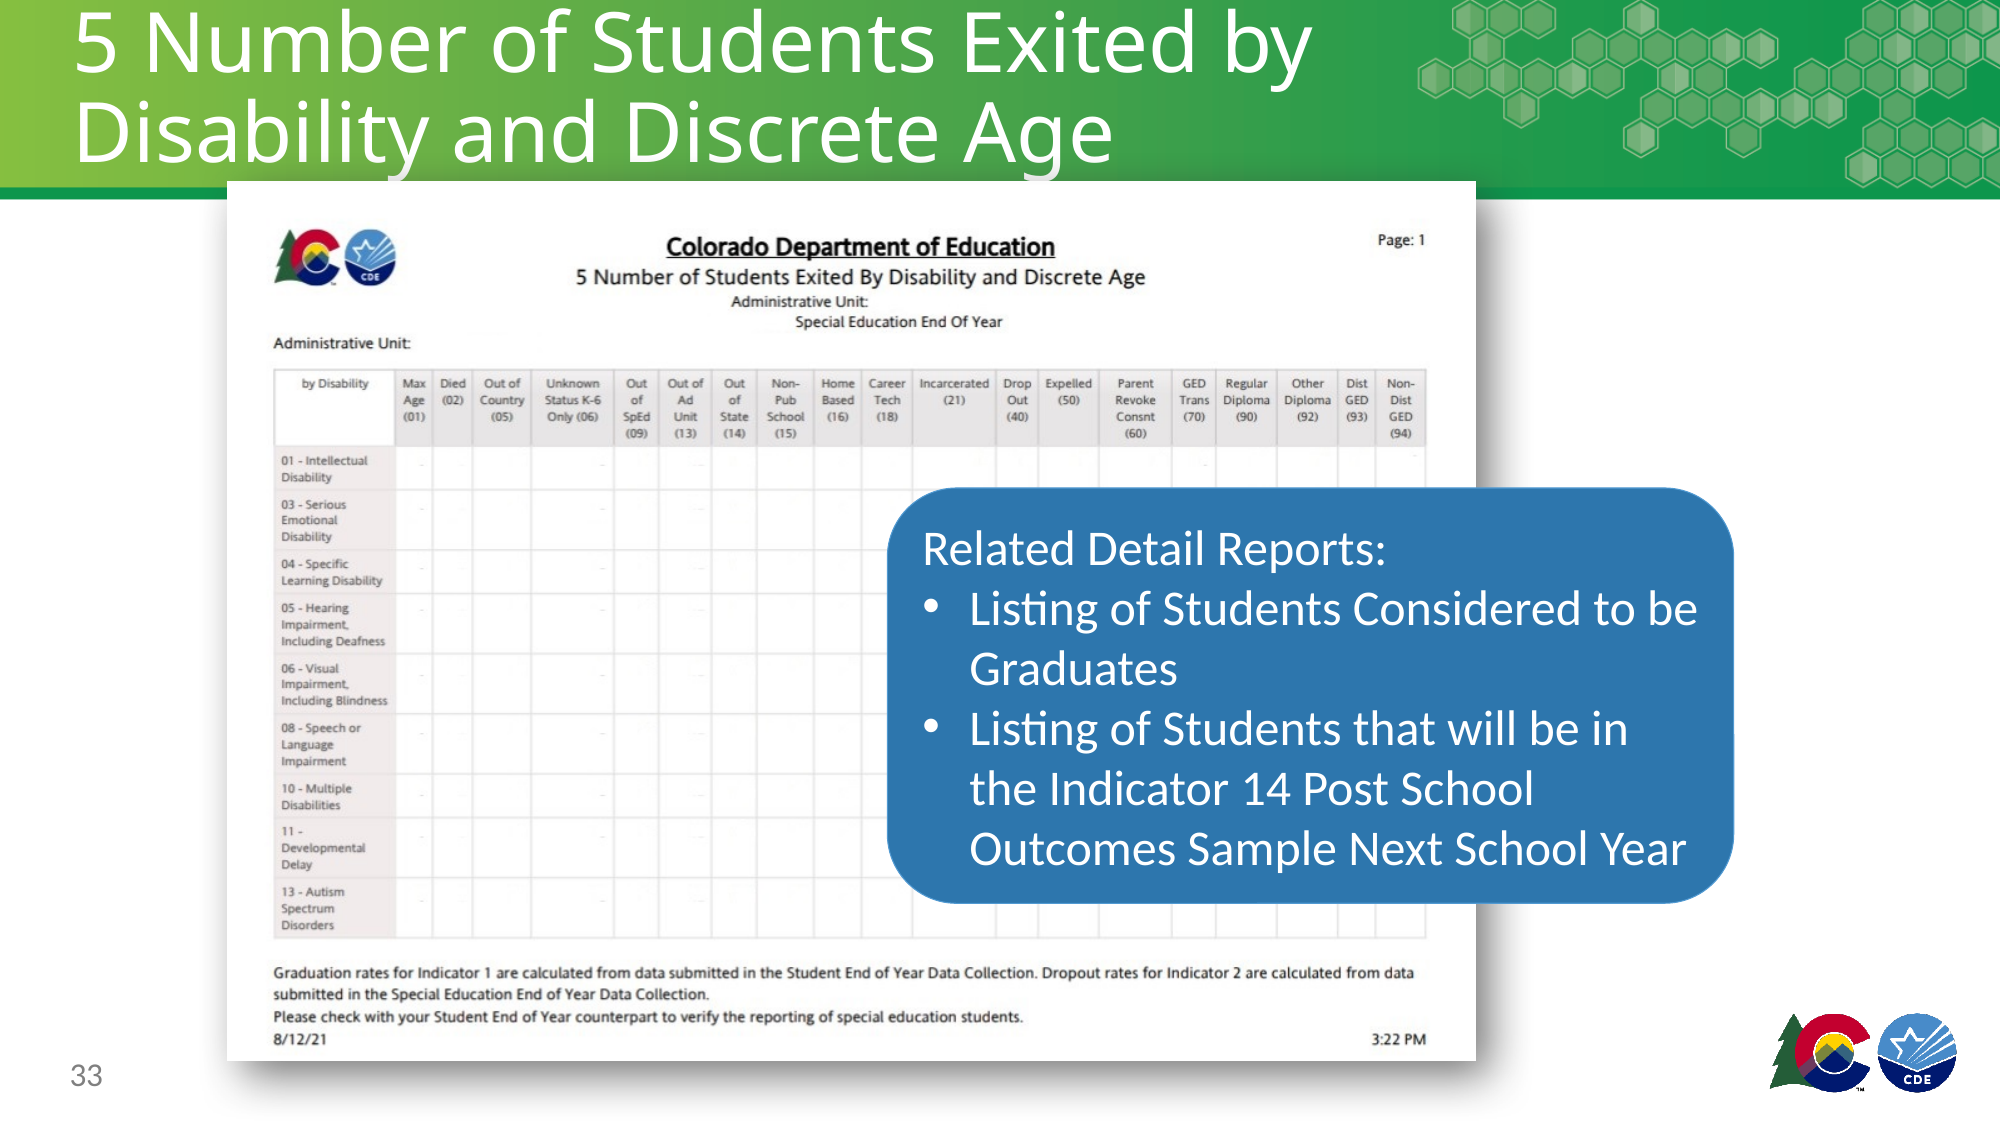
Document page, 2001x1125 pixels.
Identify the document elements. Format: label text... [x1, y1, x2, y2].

picture [1768, 1012, 1957, 1093]
title 5 Number of Students Exited by Disability and Discrete Age [72, 0, 1396, 182]
slide_number 33 [54, 1042, 505, 1103]
picture [0, 0, 227, 200]
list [227, 181, 1476, 1061]
text_box Related Detail Reports: Listing of Students Considered to be Graduates Listing of Students that will be in the Indicator 14 Post School Outcomes Sample Next School Year [1476, 487, 1735, 904]
picture [1396, 0, 2000, 200]
